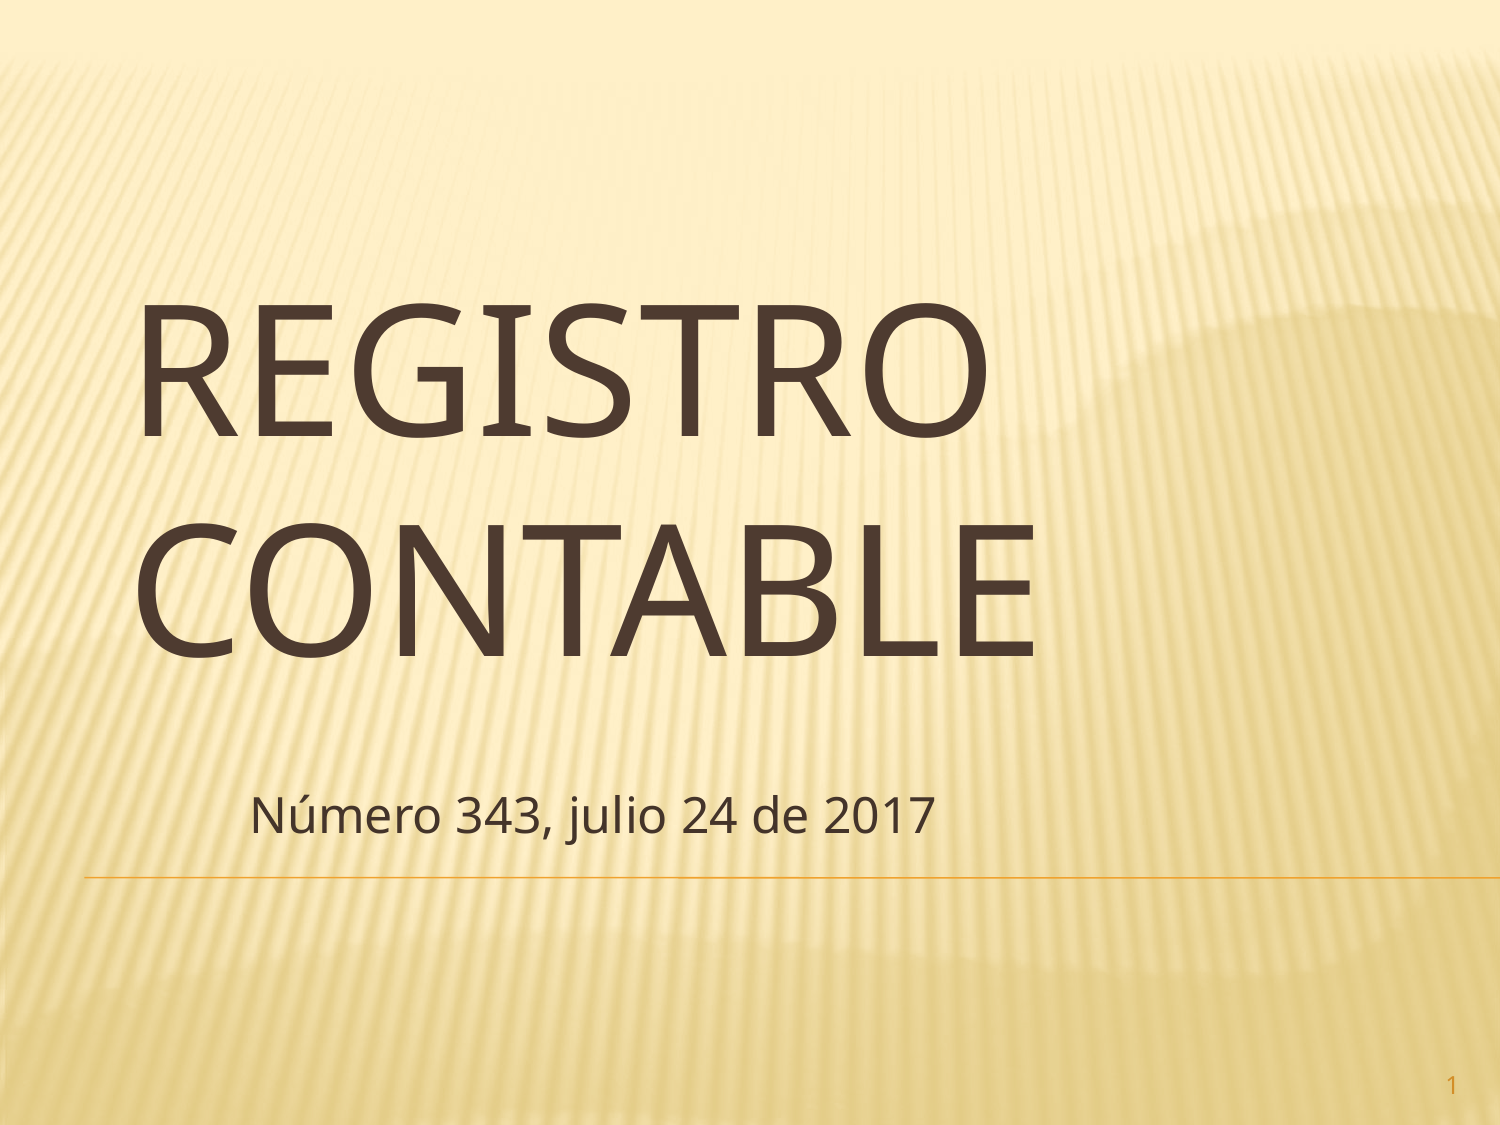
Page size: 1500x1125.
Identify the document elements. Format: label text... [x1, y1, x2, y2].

slide_number 1 [1350, 1061, 1475, 1103]
subtitle Número 343, julio 24 de 2017 [234, 750, 1285, 851]
title Registro contable [112, 246, 1388, 704]
